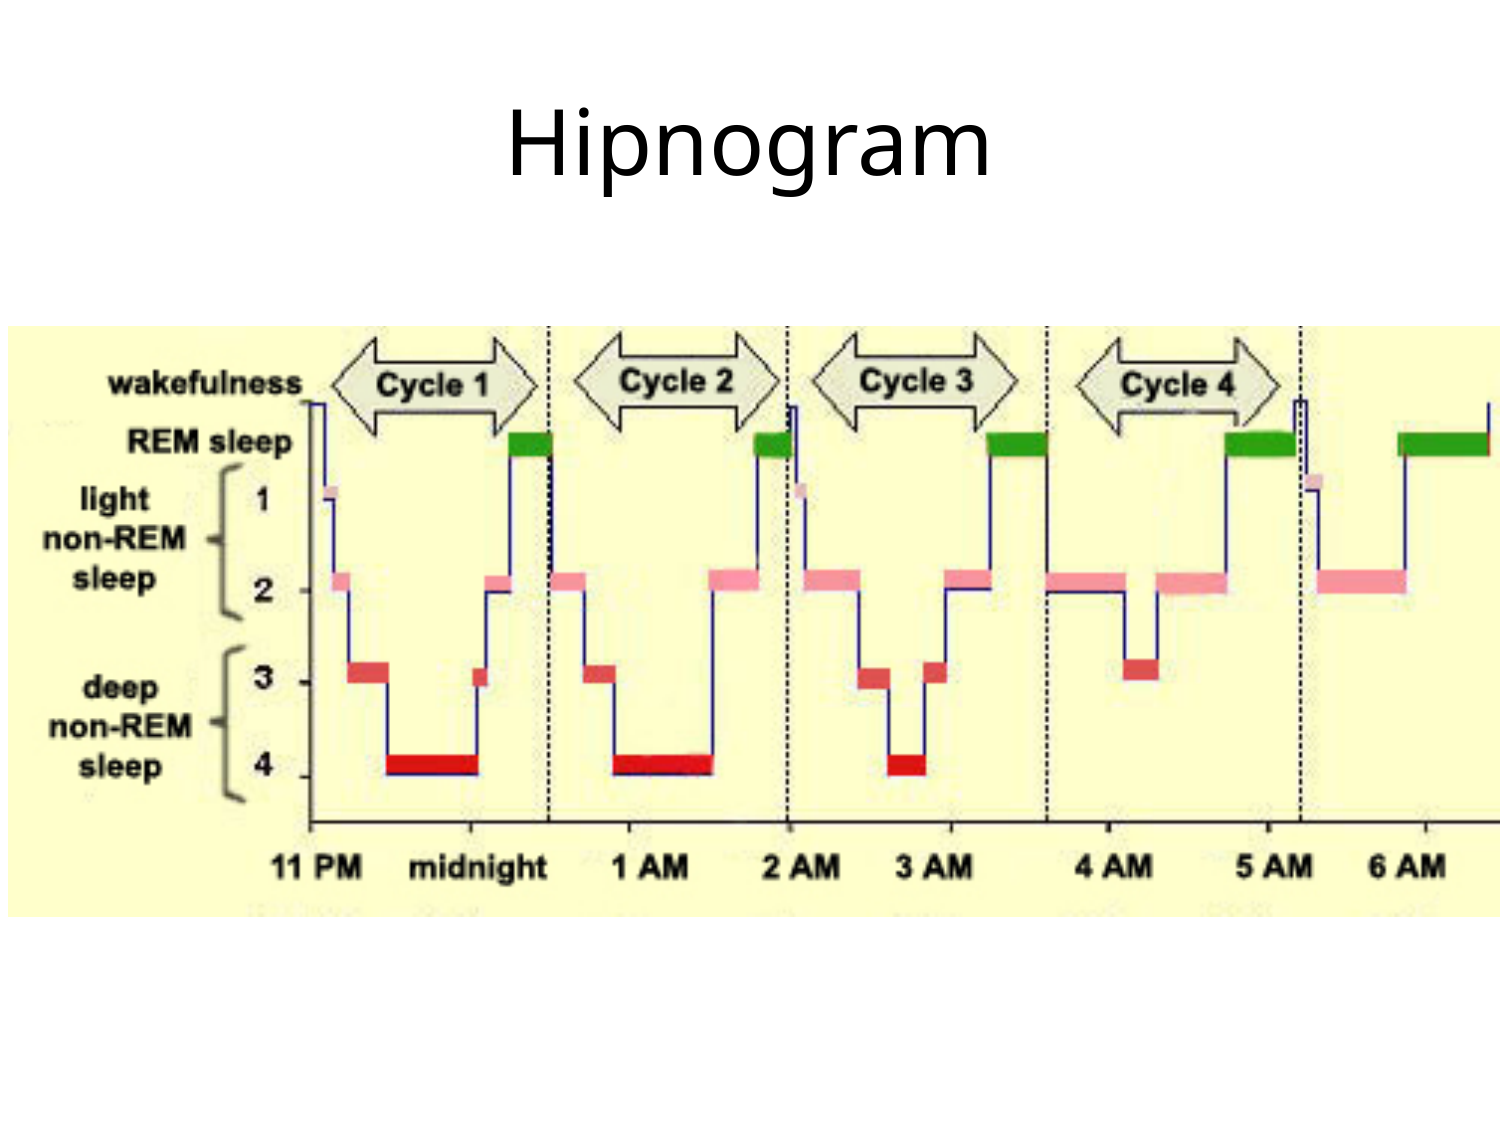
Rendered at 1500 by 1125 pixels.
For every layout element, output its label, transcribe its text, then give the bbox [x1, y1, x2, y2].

title Hipnogram [75, 45, 1425, 233]
picture [8, 326, 1500, 918]
